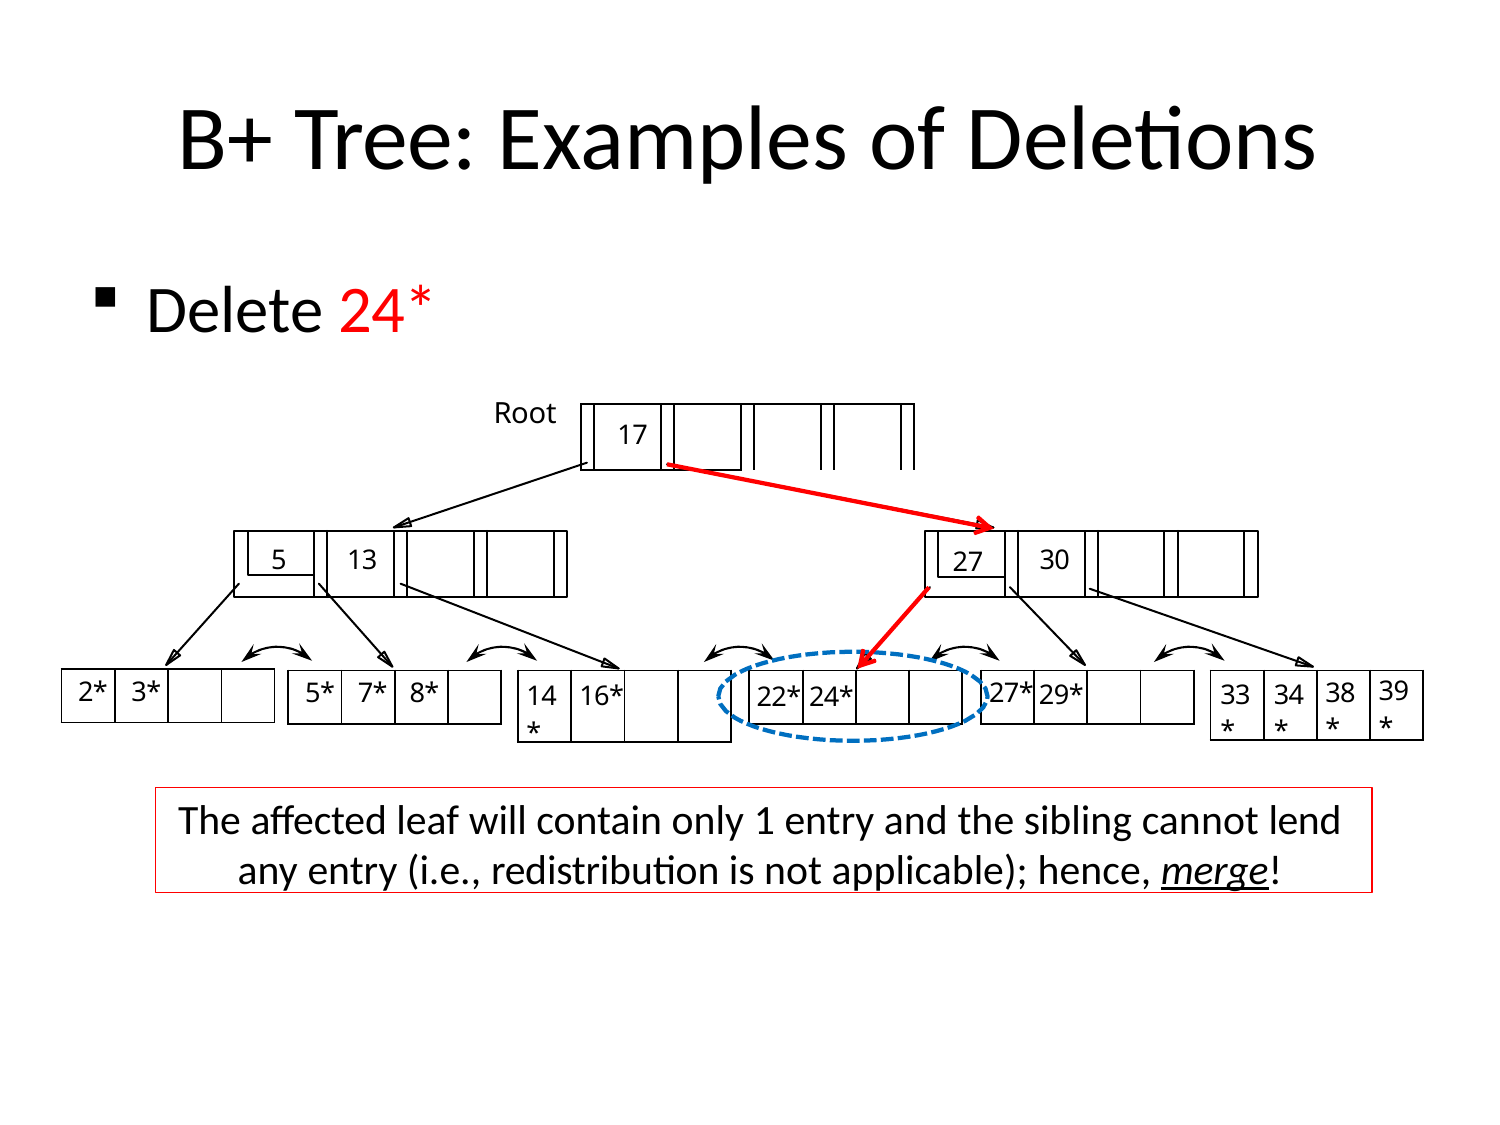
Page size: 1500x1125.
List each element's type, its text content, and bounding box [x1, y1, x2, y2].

table_header [662, 405, 673, 469]
text_box [393, 462, 587, 528]
table_header 33* [1211, 671, 1263, 739]
table_header 29* [1035, 671, 1086, 723]
text_box 13 [328, 540, 393, 575]
table_header 17 [595, 405, 660, 469]
table_header [222, 670, 274, 722]
text_box 30 [1019, 540, 1084, 575]
table_header [169, 670, 221, 722]
table_header 5* [289, 671, 341, 723]
table_header 8* [396, 671, 447, 723]
text_box 5 [247, 530, 314, 575]
text_box [666, 462, 994, 536]
text_box [241, 643, 313, 663]
text_box The affected leaf will contain only 1 entry and the sibling cannot lend any entry (i.e., redistribution is not applicable); hence, merge! [155, 787, 1373, 893]
table_header 14* [519, 671, 570, 741]
text_box [857, 585, 931, 669]
table_header [822, 405, 833, 470]
table_header [449, 671, 500, 723]
table_header [1141, 671, 1193, 723]
table_header [755, 405, 820, 470]
text_box [166, 530, 619, 669]
text_box [924, 530, 1313, 667]
table_header 27* [982, 671, 1033, 723]
text_box [718, 651, 988, 741]
table_header 3* [116, 670, 167, 722]
text_box Root [491, 392, 558, 430]
table_header [902, 405, 913, 470]
title B+ Tree: Examples of Deletions [109, 55, 1391, 266]
table_header [675, 405, 740, 469]
table_header 16* [572, 671, 624, 741]
table_header 34* [1265, 671, 1316, 739]
table_header [679, 671, 730, 741]
table_header [835, 405, 900, 470]
table_header [625, 671, 677, 741]
table_header 38* [1318, 671, 1369, 739]
table_header [742, 405, 753, 470]
table_header [582, 405, 593, 469]
table_header 39* [1371, 671, 1422, 739]
text_box [1153, 643, 1225, 663]
text_box [703, 643, 775, 663]
table_header 7* [342, 671, 394, 723]
table_header [1088, 671, 1140, 723]
text_box 27 [938, 530, 1006, 577]
text_box [930, 643, 1000, 661]
text_box Delete 24* [87, 263, 442, 346]
text_box [466, 643, 538, 663]
table_header 2* [62, 670, 114, 722]
